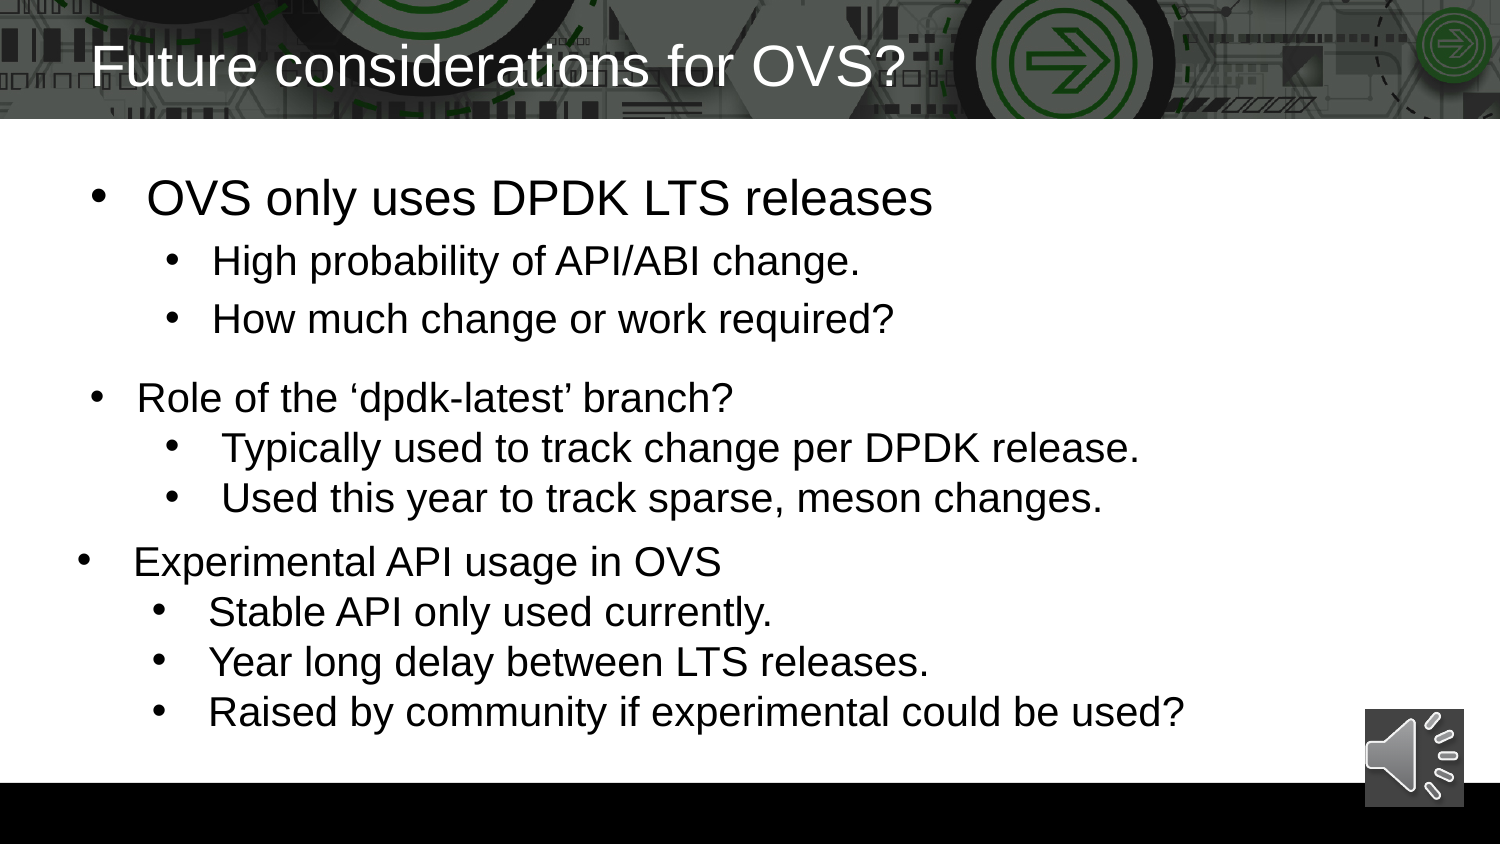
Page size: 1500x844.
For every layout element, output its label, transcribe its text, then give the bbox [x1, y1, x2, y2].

picture [0, 0, 1500, 119]
title Future considerations for OVS? [75, 33, 1425, 93]
list OVS only uses DPDK LTS releases High probability of API/ABI change. How much change or work required? [75, 157, 1425, 363]
text_box Role of the ‘dpdk-latest’ branch? Typically used to track change per DPDK release. Used this year to track sparse, meson changes. [74, 363, 1438, 574]
picture [1364, 708, 1465, 809]
text_box Experimental API usage in OVS Stable API only used currently. Year long delay between LTS releases. Raised by community if experimental could be used? [62, 527, 1425, 743]
